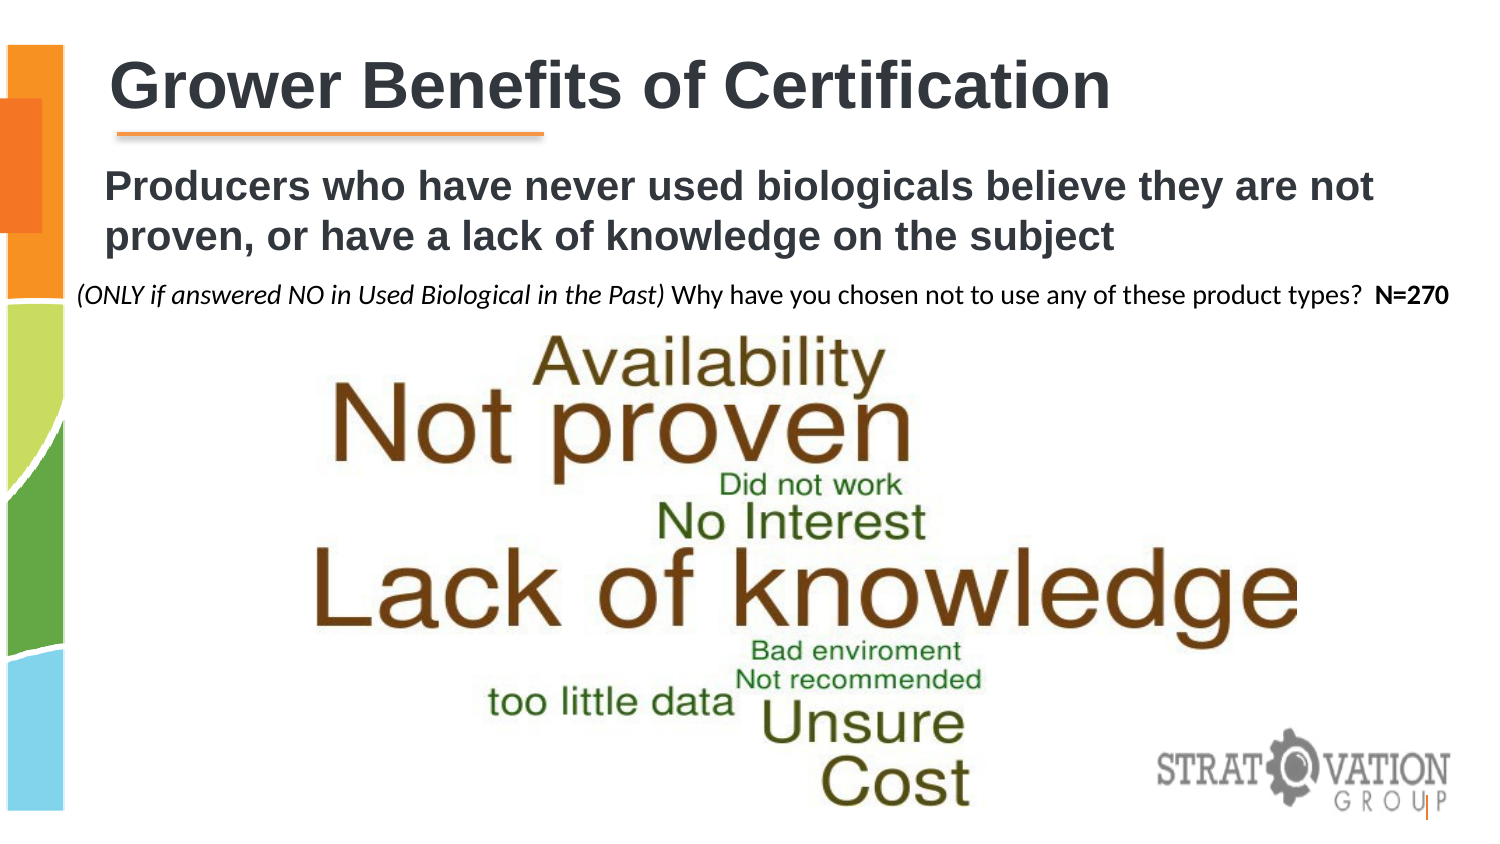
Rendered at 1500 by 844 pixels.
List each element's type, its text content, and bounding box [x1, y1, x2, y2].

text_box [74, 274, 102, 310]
text_box [0, 98, 43, 234]
picture [316, 334, 1459, 825]
text_box Grower Benefits of Certification [94, 16, 1376, 147]
title Producers who have never used biologicals believe they are not proven, or have a lack of knowledge on the subject [102, 157, 1478, 310]
